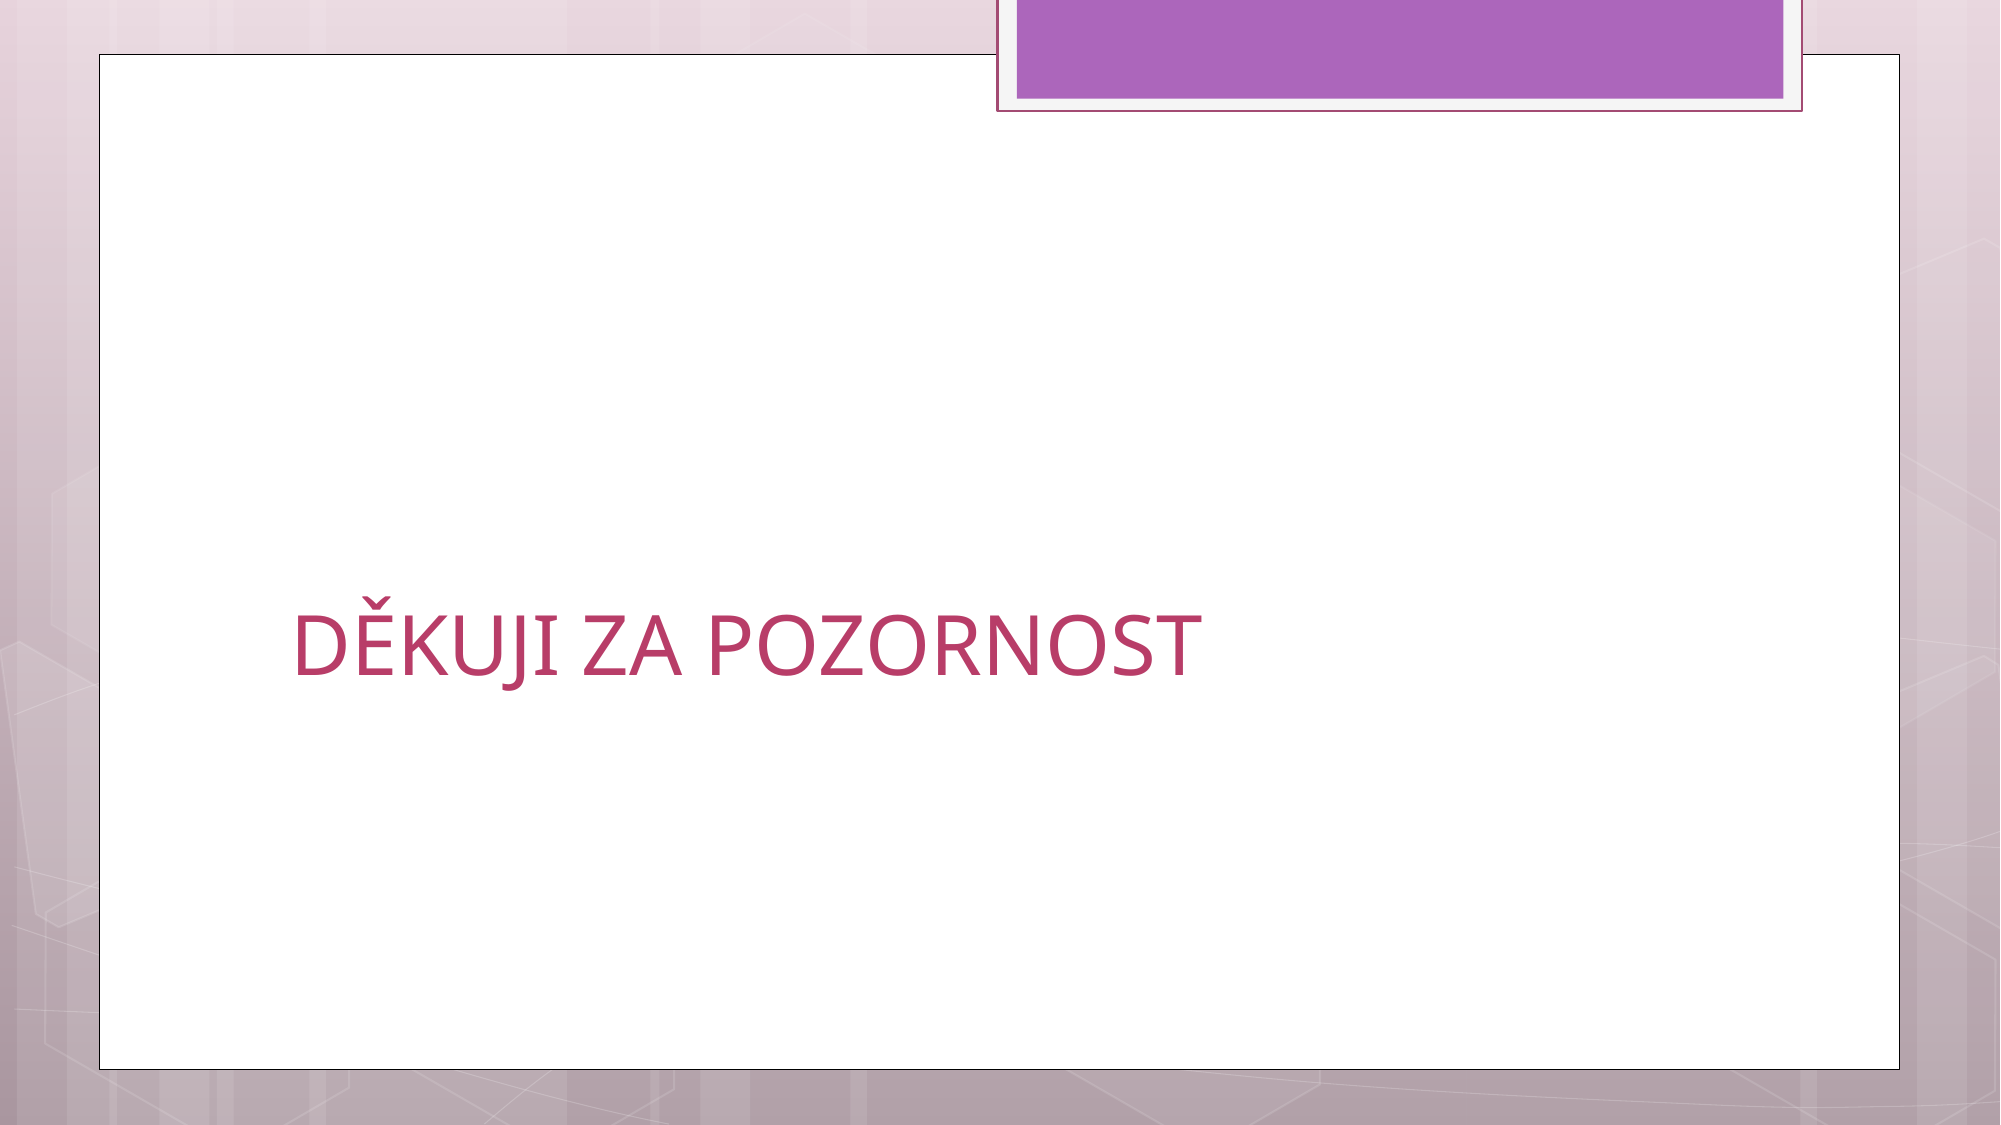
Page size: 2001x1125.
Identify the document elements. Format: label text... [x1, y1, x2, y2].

title DĚKUJI ZA POZORNOST [275, 475, 1728, 700]
